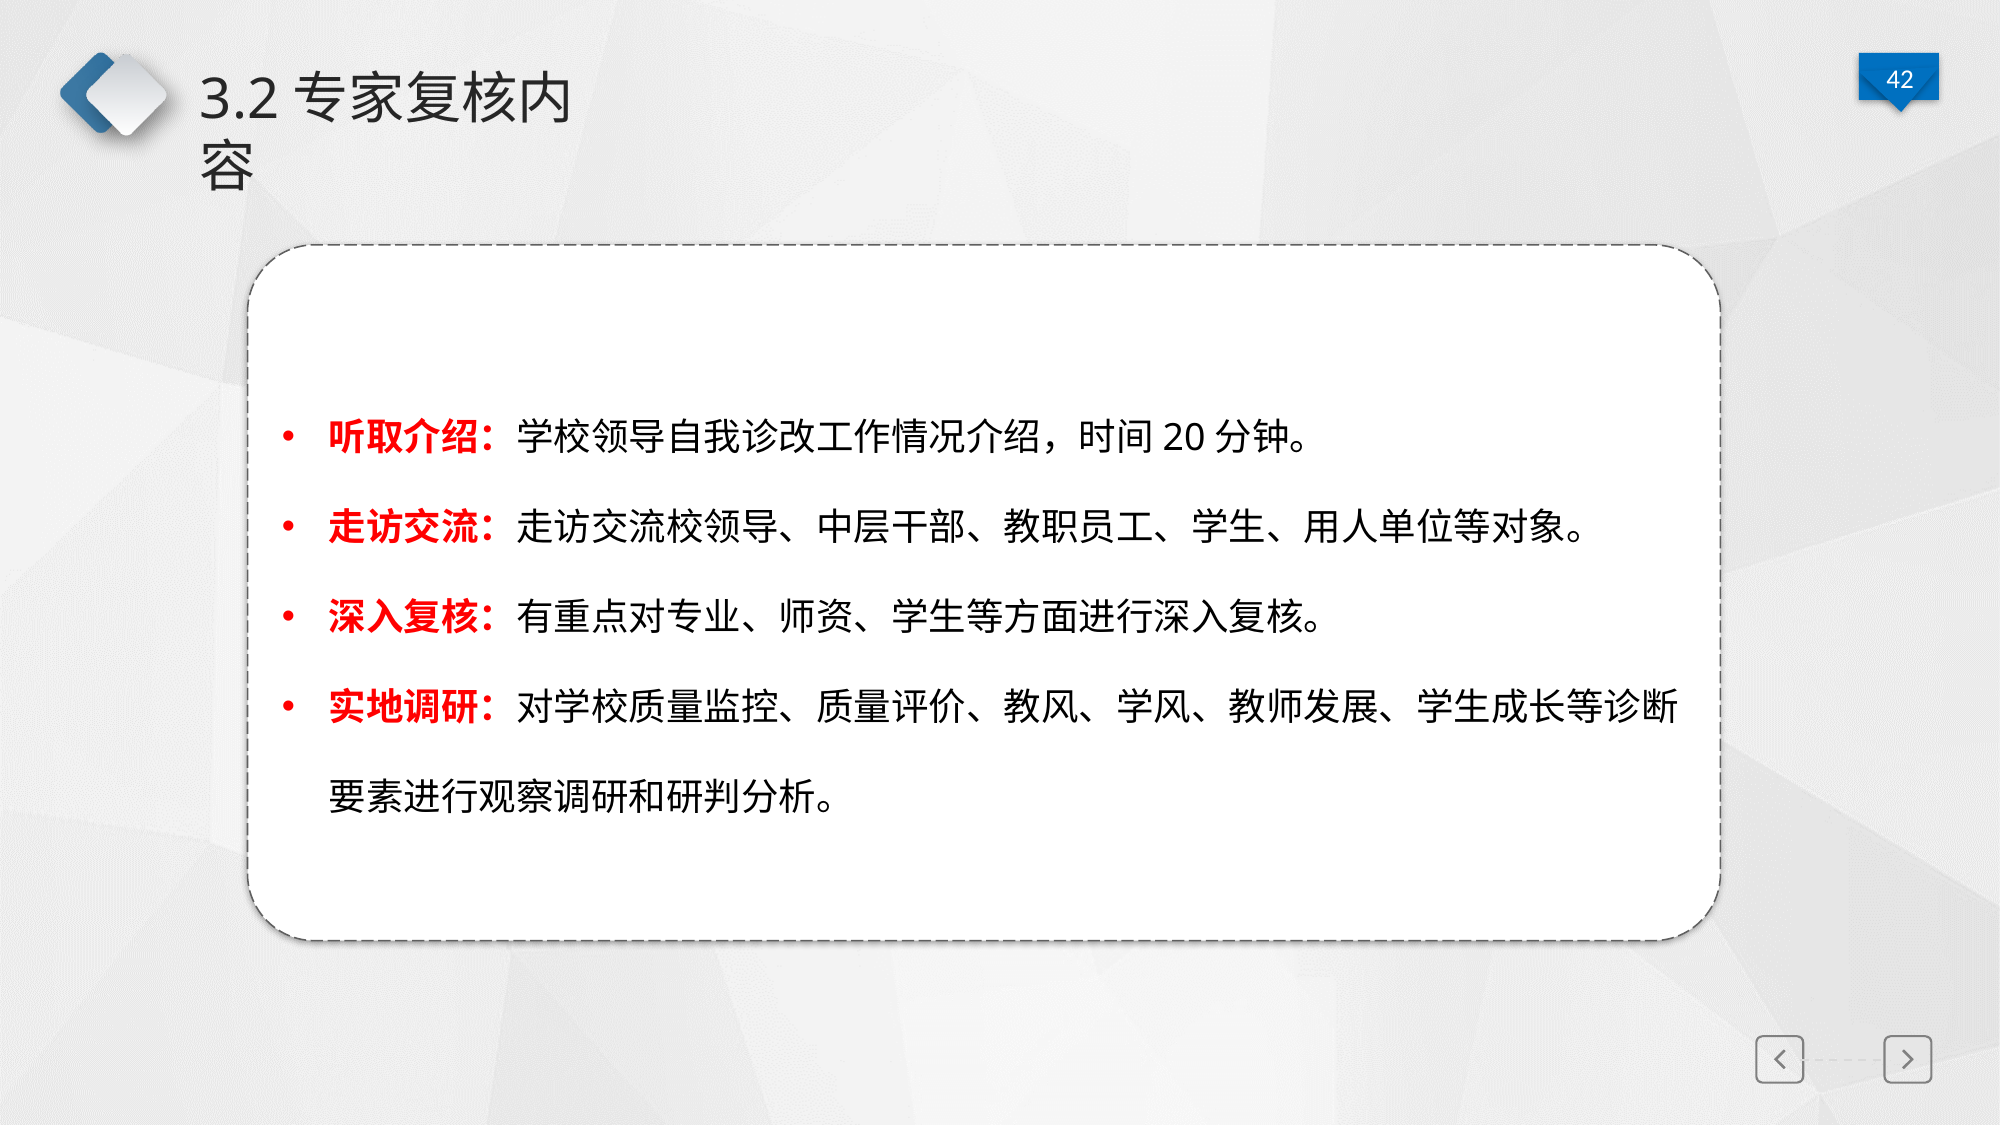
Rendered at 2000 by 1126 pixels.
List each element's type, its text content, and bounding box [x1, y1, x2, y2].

title 3.2专家复核内容 [184, 54, 637, 139]
text_box 听取介绍：学校领导自我诊改工作情况介绍，时间20分钟。 走访交流：走访交流校领导、中层干部、教职员工、学生、用人单位等对象。 深入复核：有重点对专业、师资、学生等方面进行深入复核。 实地调研：对学校质量监控、质量评价、教风、学风、教师发展、学生成长等诊断要素进行观察调研和研判分析。 [246, 244, 1722, 942]
picture [0, 0, 2000, 1125]
